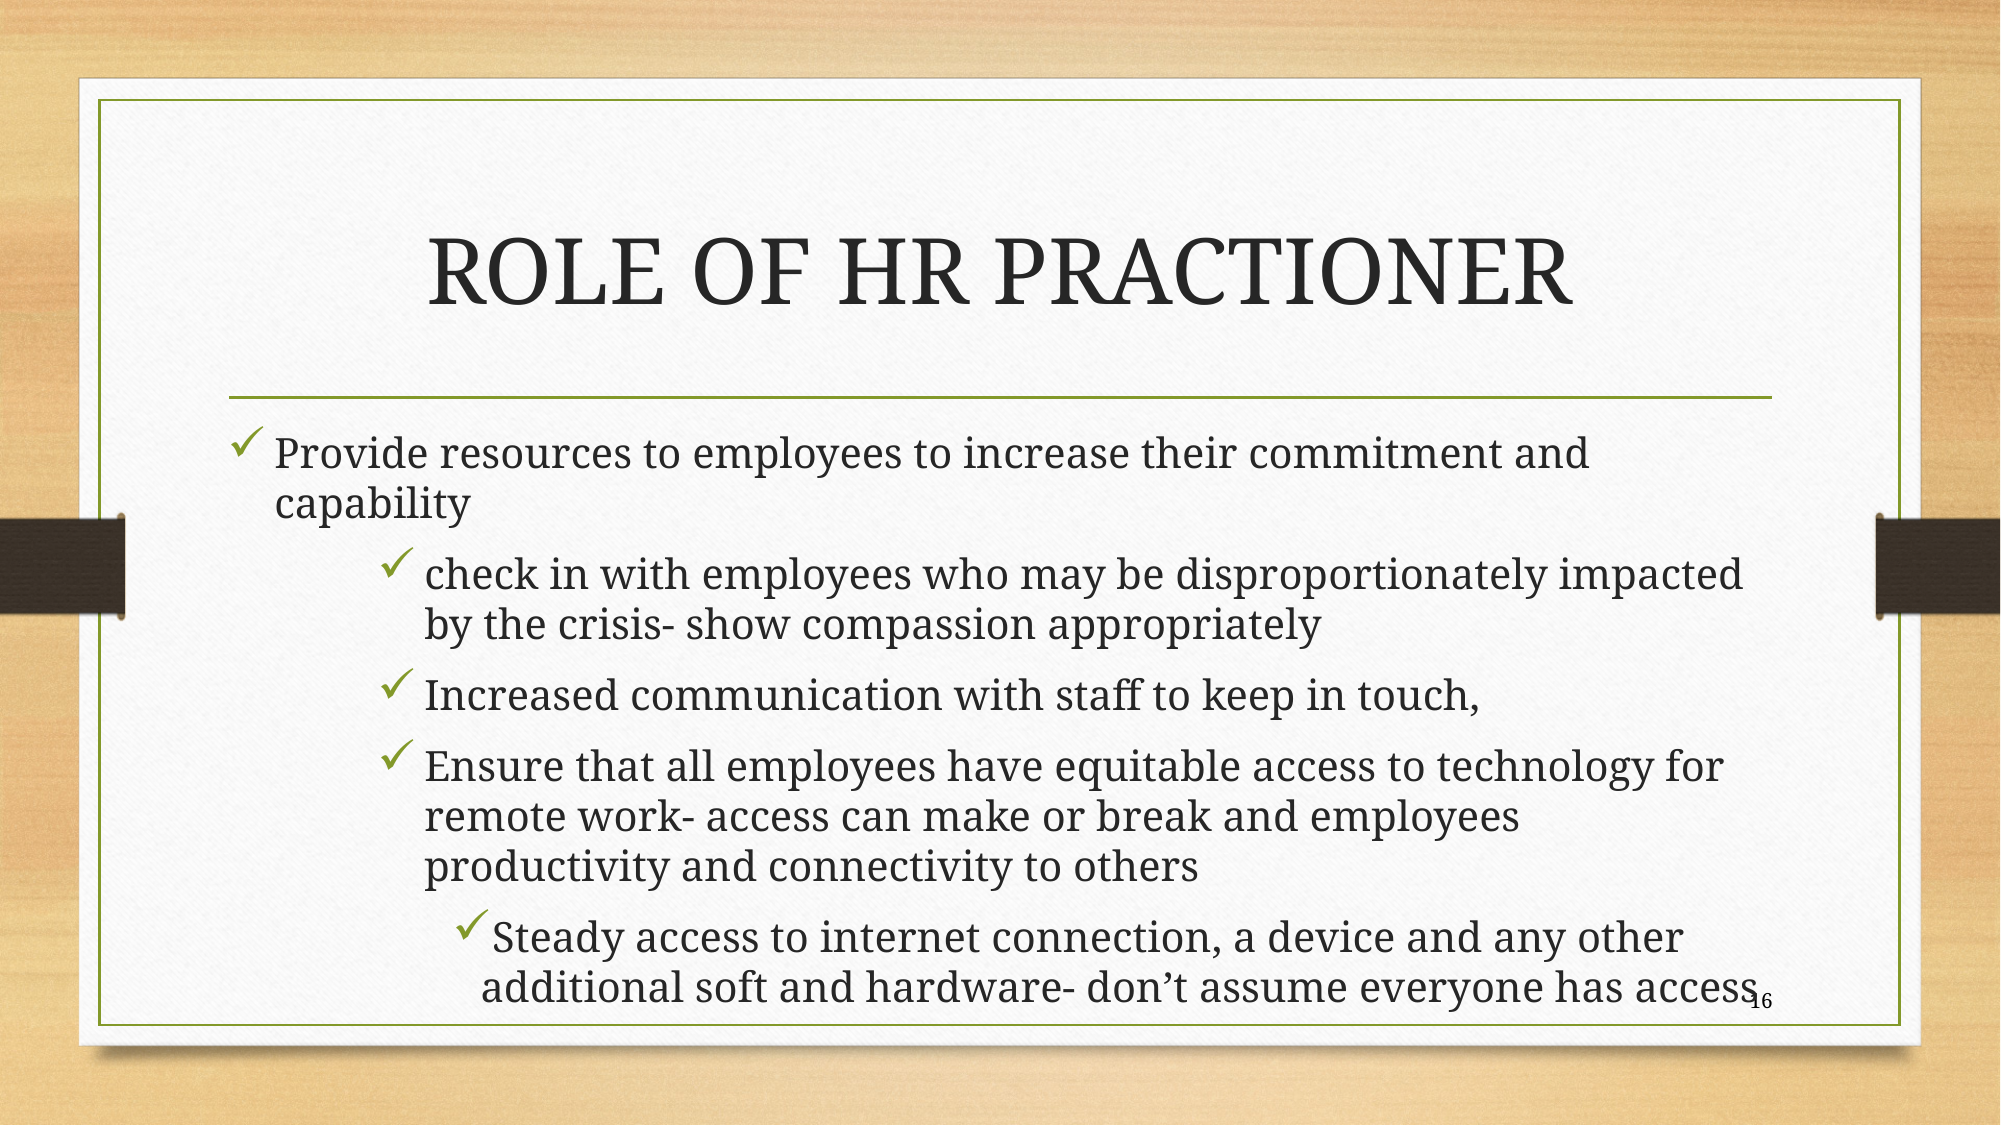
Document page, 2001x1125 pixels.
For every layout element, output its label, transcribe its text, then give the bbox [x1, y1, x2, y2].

title ROLE OF HR PRACTIONER [212, 161, 1788, 375]
slide_number 16 [1698, 979, 1788, 1025]
list Provide resources to employees to increase their commitment and capability check in with employees who may be disproportionately impacted by the crisis- show compassion appropriately Increased communication with staff to keep in touch, Ensure that all employees have equitable access to technology for remote work- access can make or break and employees productivity and connectivity to others Steady access to internet connection, a device and any other additional soft and hardware- don’t assume everyone has access [212, 419, 1788, 964]
picture [0, 0, 2001, 1125]
